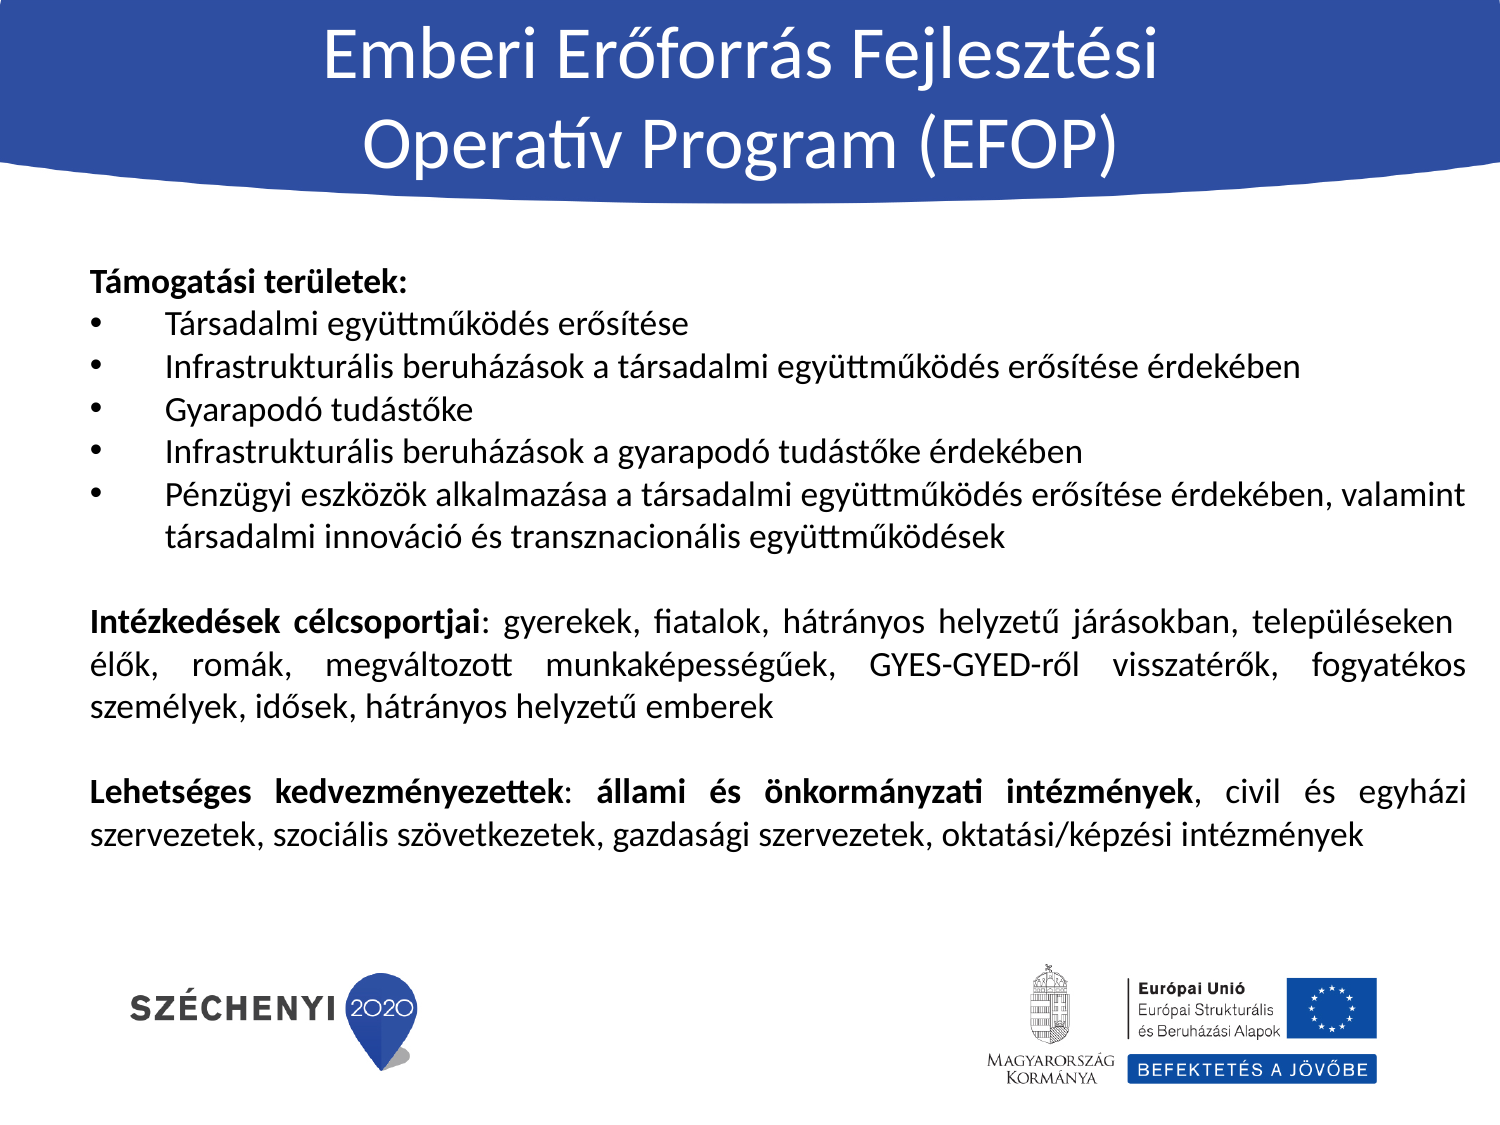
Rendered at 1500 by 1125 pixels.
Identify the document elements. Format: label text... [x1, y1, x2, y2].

text_box Támogatási területek: Társadalmi együttműködés erősítése Infrastrukturális beruházások a társadalmi együttműködés erősítése érdekében Gyarapodó tudástőke Infrastrukturális beruházások a gyarapodó tudástőke érdekében Pénzügyi eszközök alkalmazása a társadalmi együttműködés erősítése érdekében, valamint társadalmi innováció és transznacionális együttműködések Intézkedések célcsoportjai: gyerekek, fiatalok, hátrányos helyzetű járásokban, településeken élők, romák, megváltozott munkaképességűek, GYES-GYED-ről visszatérők, fogyatékos személyek, idősek, hátrányos helyzetű emberek Lehetséges kedvezményezettek: állami és önkormányzati intézmények, civil és egyházi szervezetek, szociális szövetkezetek, gazdasági szervezetek, oktatási/képzési intézmények [75, 208, 1483, 861]
title Emberi Erőforrás Fejlesztési Operatív Program (EFOP) [75, 0, 1425, 188]
picture [0, 0, 1500, 1125]
